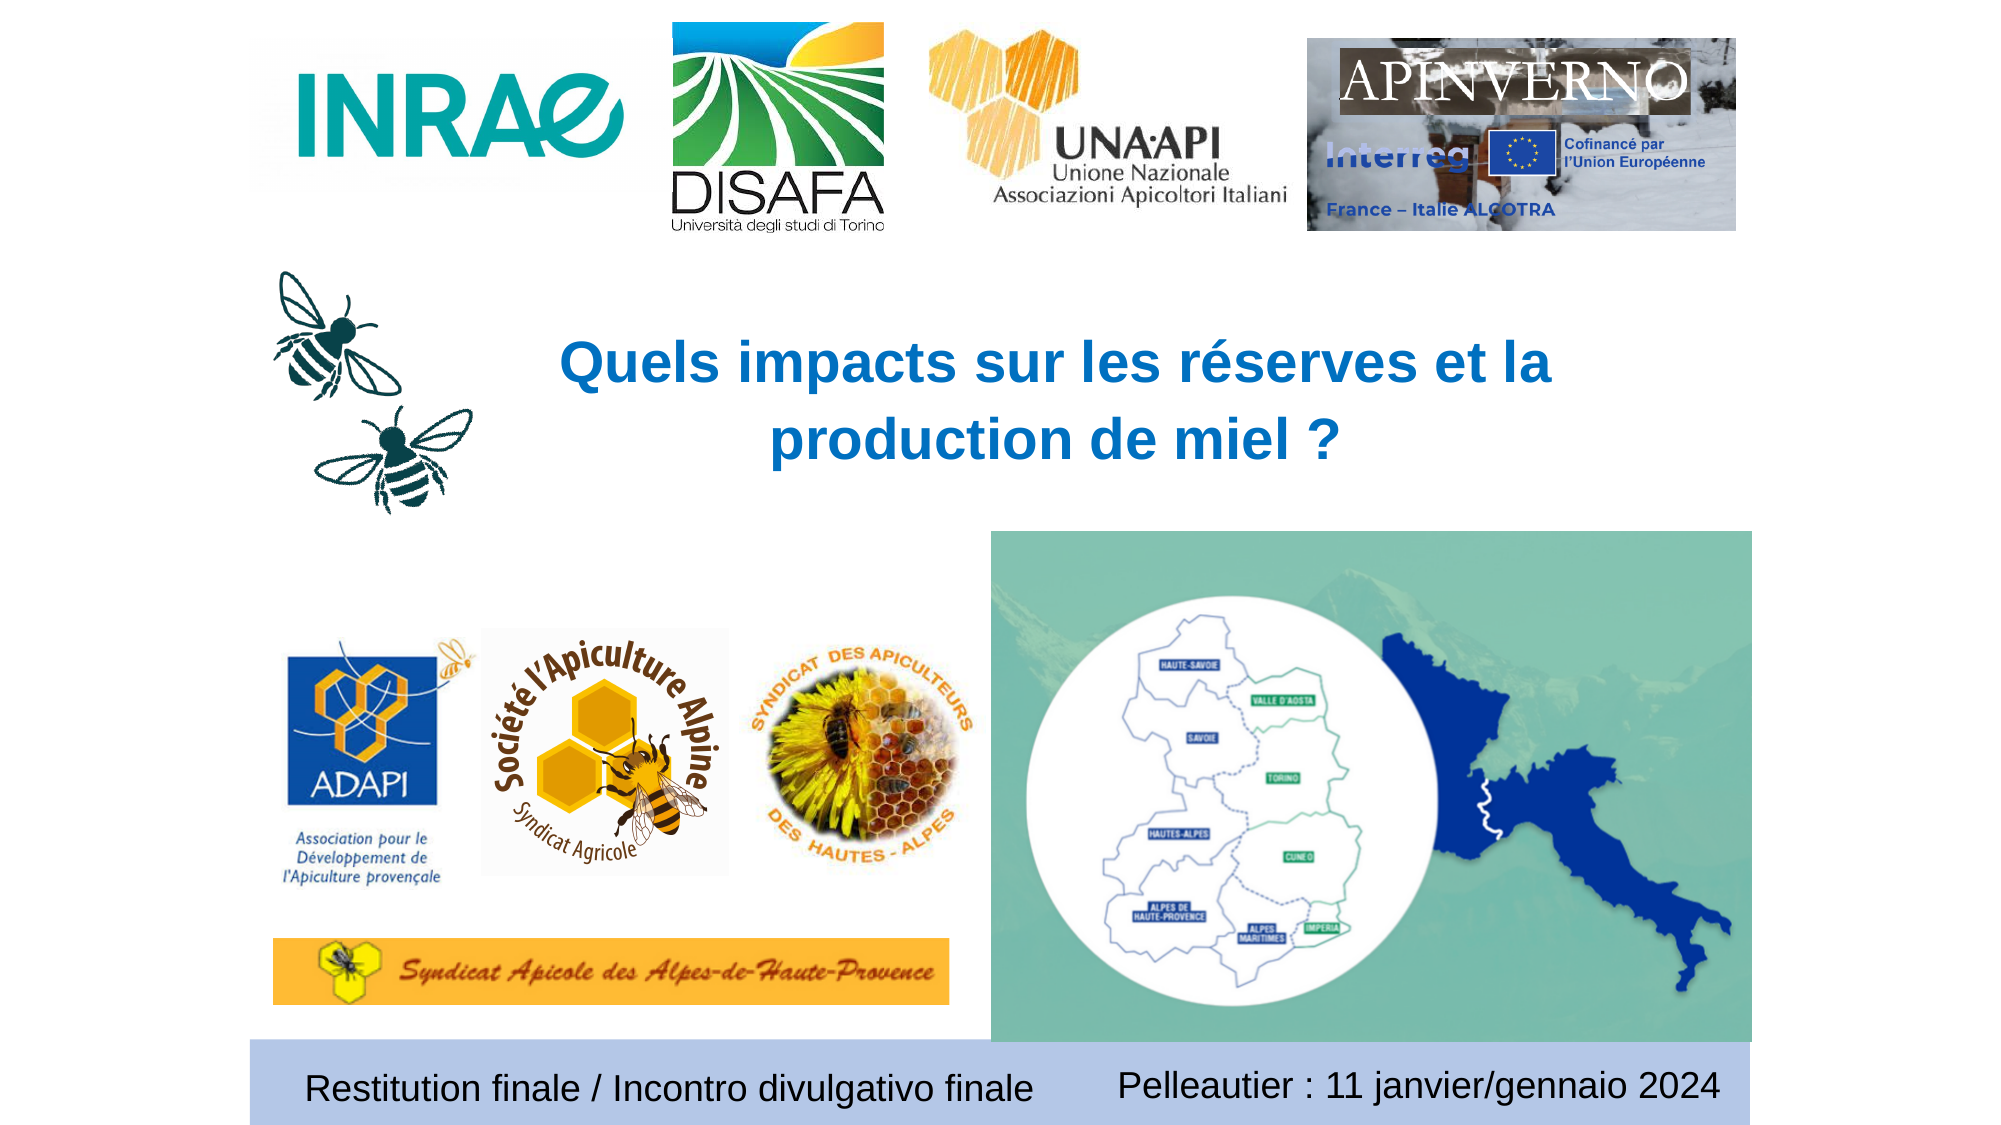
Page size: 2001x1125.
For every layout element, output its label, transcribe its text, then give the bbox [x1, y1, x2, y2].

picture [990, 531, 1752, 1042]
picture [739, 627, 986, 876]
picture [281, 637, 480, 890]
picture [481, 628, 729, 876]
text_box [672, 22, 1295, 233]
picture [1307, 38, 1736, 231]
text_box Pelleautier : 11 janvier/gennaio 2024 [1097, 1054, 1736, 1114]
text_box Quels impacts sur les réserves et la production de miel ? [385, 310, 1727, 594]
picture [249, 37, 673, 192]
picture [273, 938, 950, 1005]
text_box [249, 1039, 1750, 1125]
picture [273, 271, 480, 531]
text_box Restitution finale / Incontro divulgativo finale [289, 1056, 1424, 1116]
